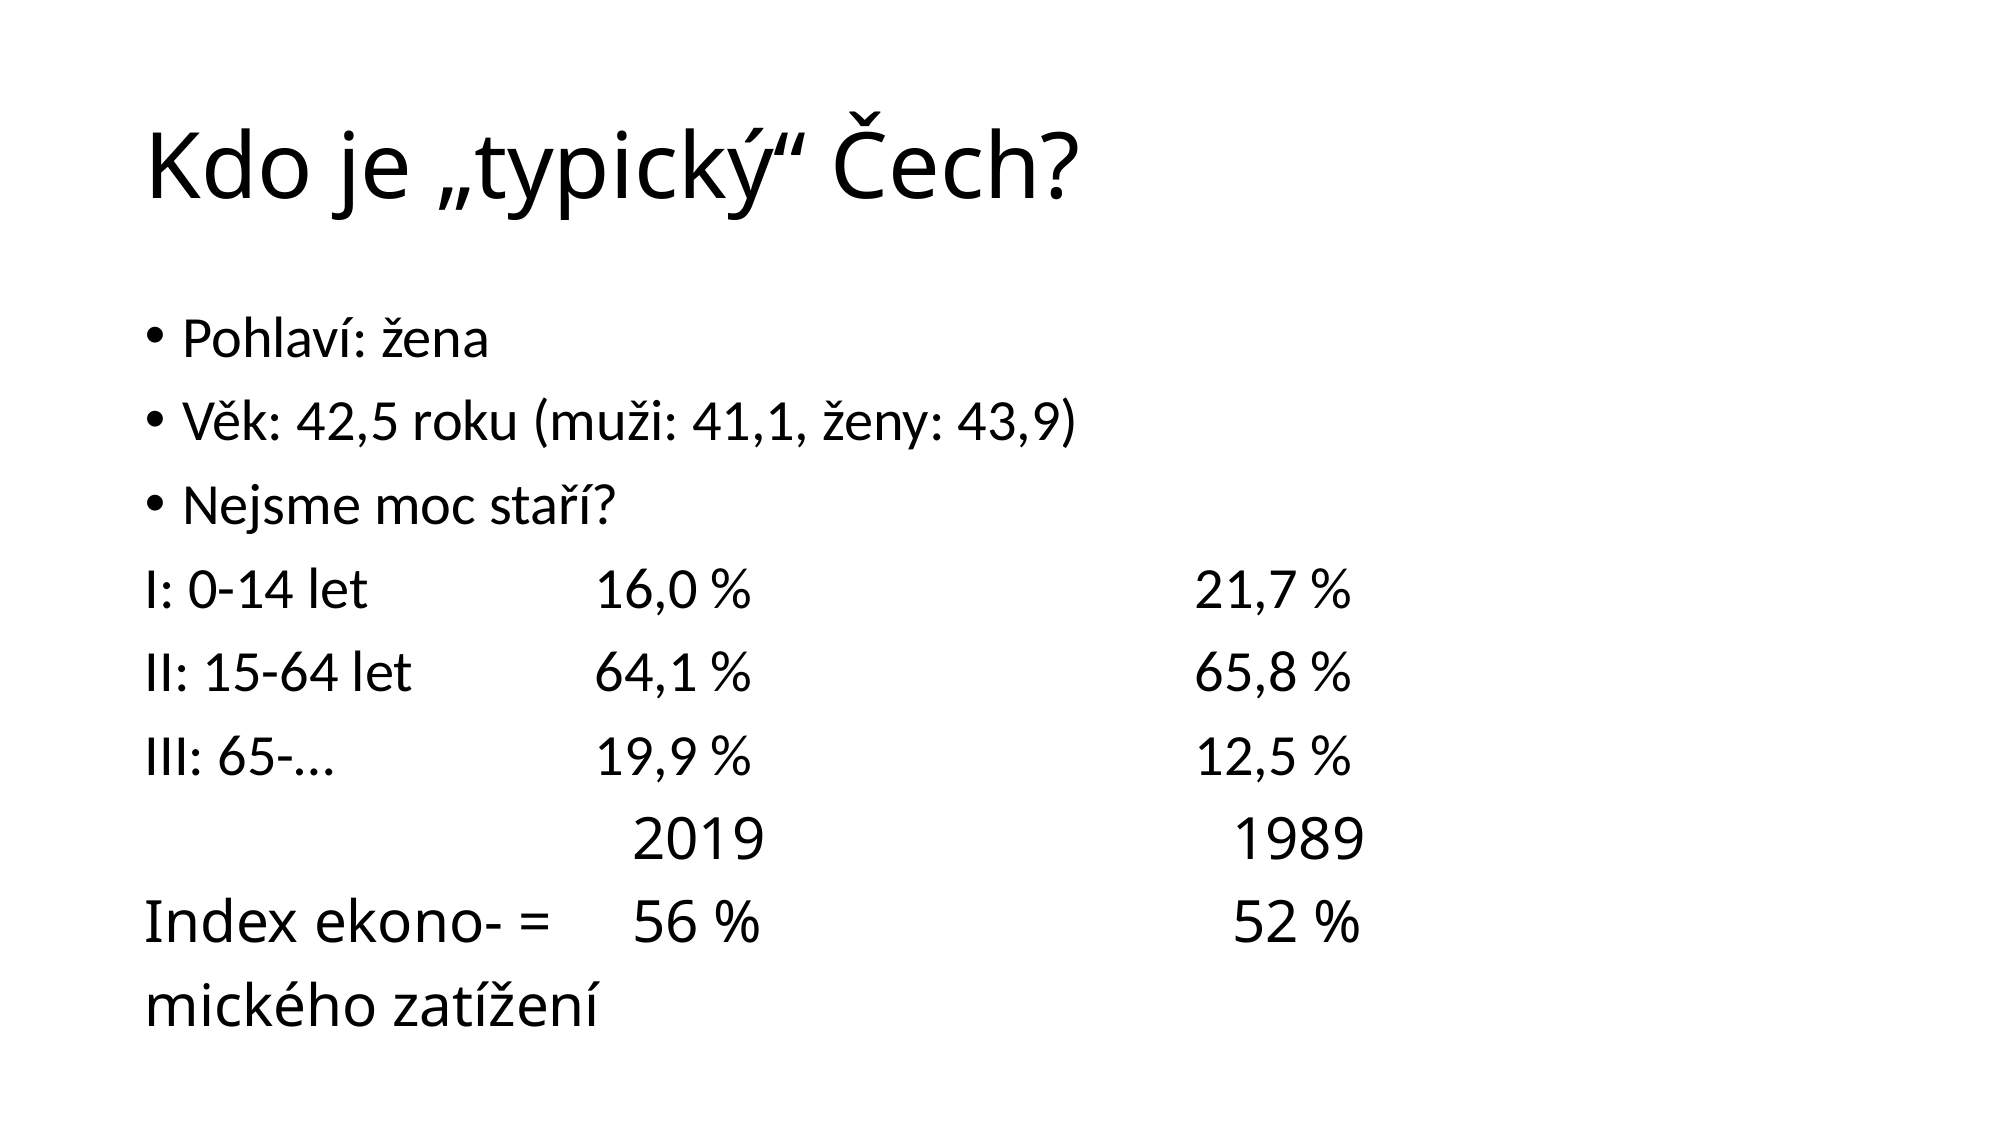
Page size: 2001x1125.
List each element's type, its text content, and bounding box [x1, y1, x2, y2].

list Pohlaví: žena Věk: 42,5 roku (muži: 41,1, ženy: 43,9) Nejsme moc staří? I: 0-14 let 16,0 % 21,7 % II: 15-64 let 64,1 % 65,8 % III: 65-… 19,9 % 12,5 % 2019 1989 Index ekono- = 56 % 52 % mického zatížení [129, 299, 1863, 1053]
title Kdo je „typický“ Čech? [129, 59, 1863, 278]
